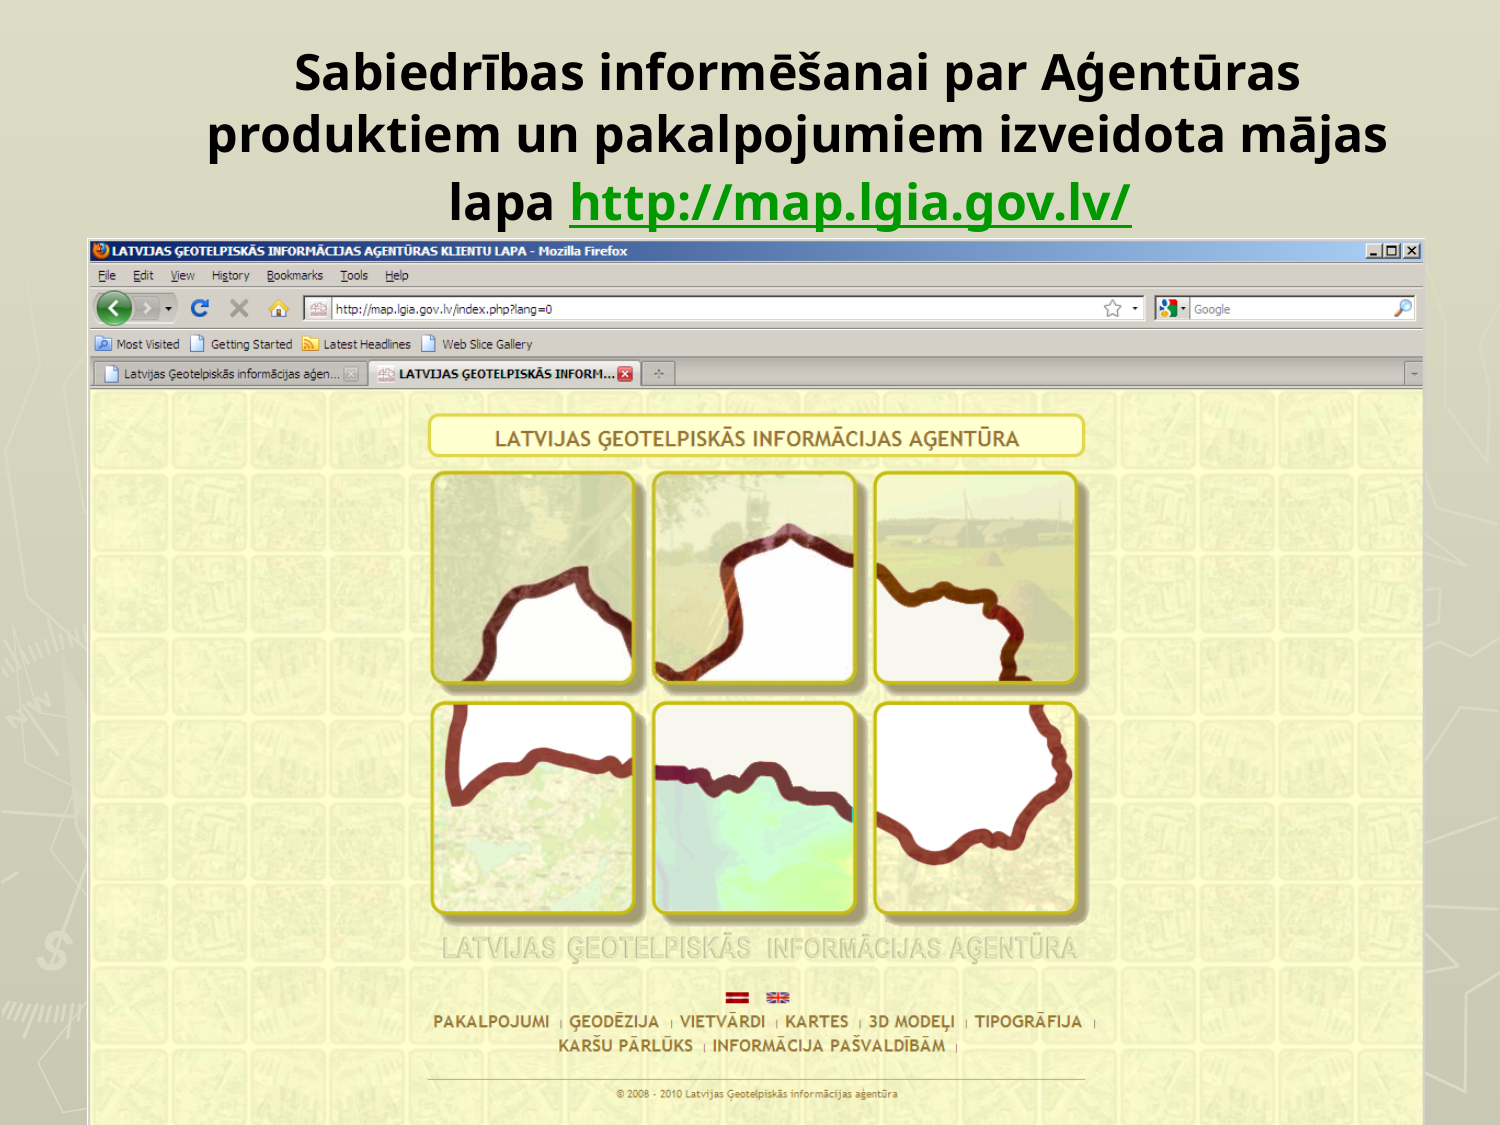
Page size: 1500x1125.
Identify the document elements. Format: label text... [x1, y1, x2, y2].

list Sabiedrības informēšanai par Aģentūras produktiem un pakalpojumiem izveidota mājas lapa http://map.lgia.gov.lv/ [112, 24, 1428, 242]
picture [87, 238, 1426, 1125]
